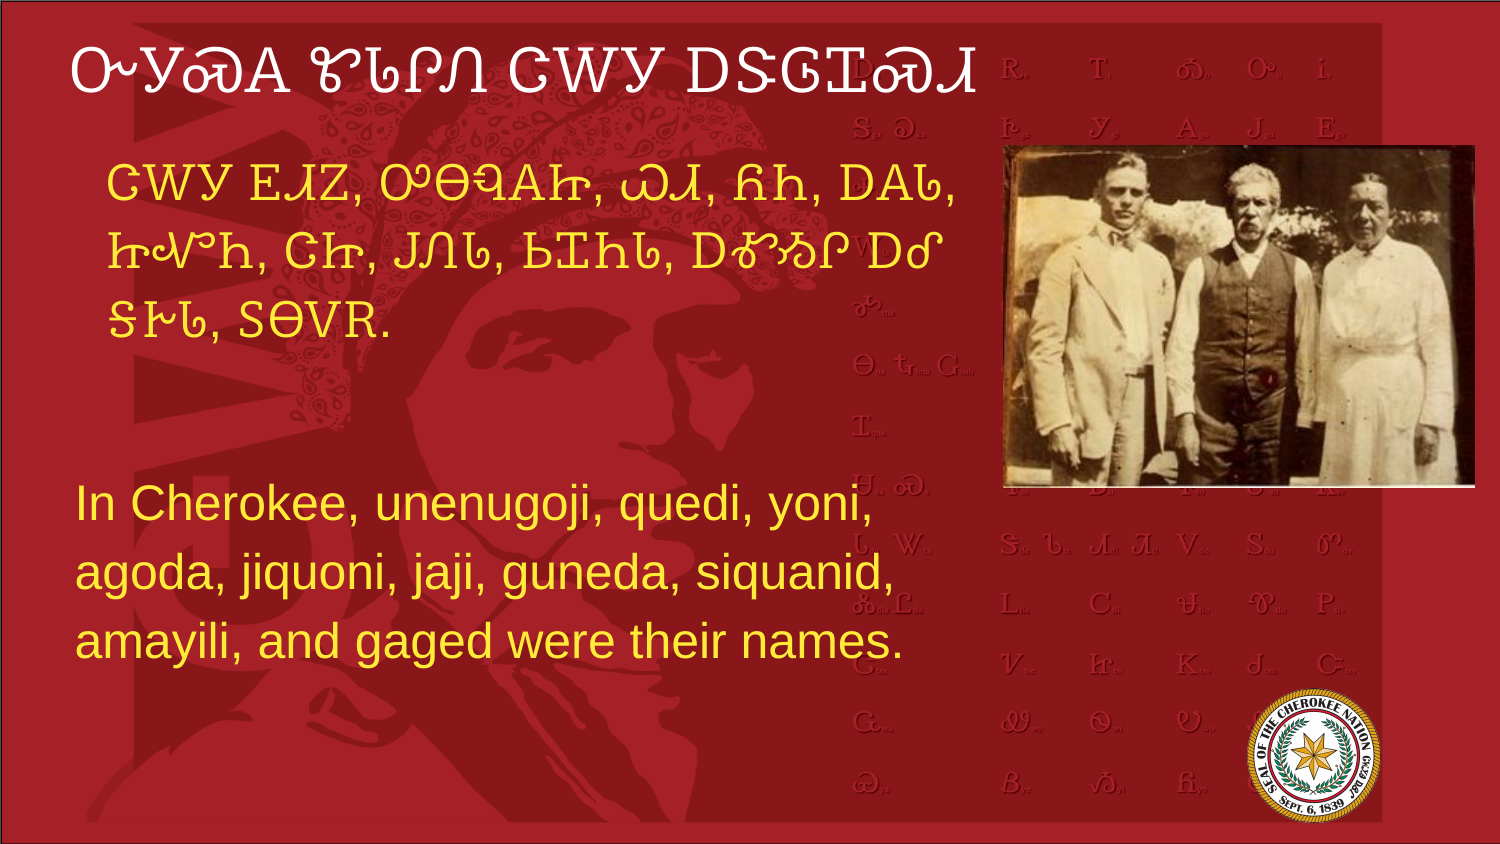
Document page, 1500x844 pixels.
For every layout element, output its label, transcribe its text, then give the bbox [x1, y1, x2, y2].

picture [0, 0, 1500, 844]
title ᏅᎩᏍᎪ ᏑᏓᎵᏁ ᏣᎳᎩ ᎠᏕᎶᏆᏍᏗ [53, 7, 1426, 121]
list In Cherokee, unenugoji, quedi, yoni, agoda, jiquoni, jaji, guneda, siquanid, amayili, and gaged were their names. [59, 446, 1038, 743]
list ᏣᎳᎩ ᎬᏗᏃ, ᎤᎾᏄᎪᏥ, ᏇᏗ, ᏲᏂ, ᎠᎪᏓ, ᏥᏉᏂ, ᏣᏥ, ᎫᏁᏓ, ᏏᏆᏂᏓ, ᎠᎹᏱᎵ ᎠᎴ ᎦᎨᏓ, ᏚᎾᏙᎡ. [90, 125, 994, 422]
